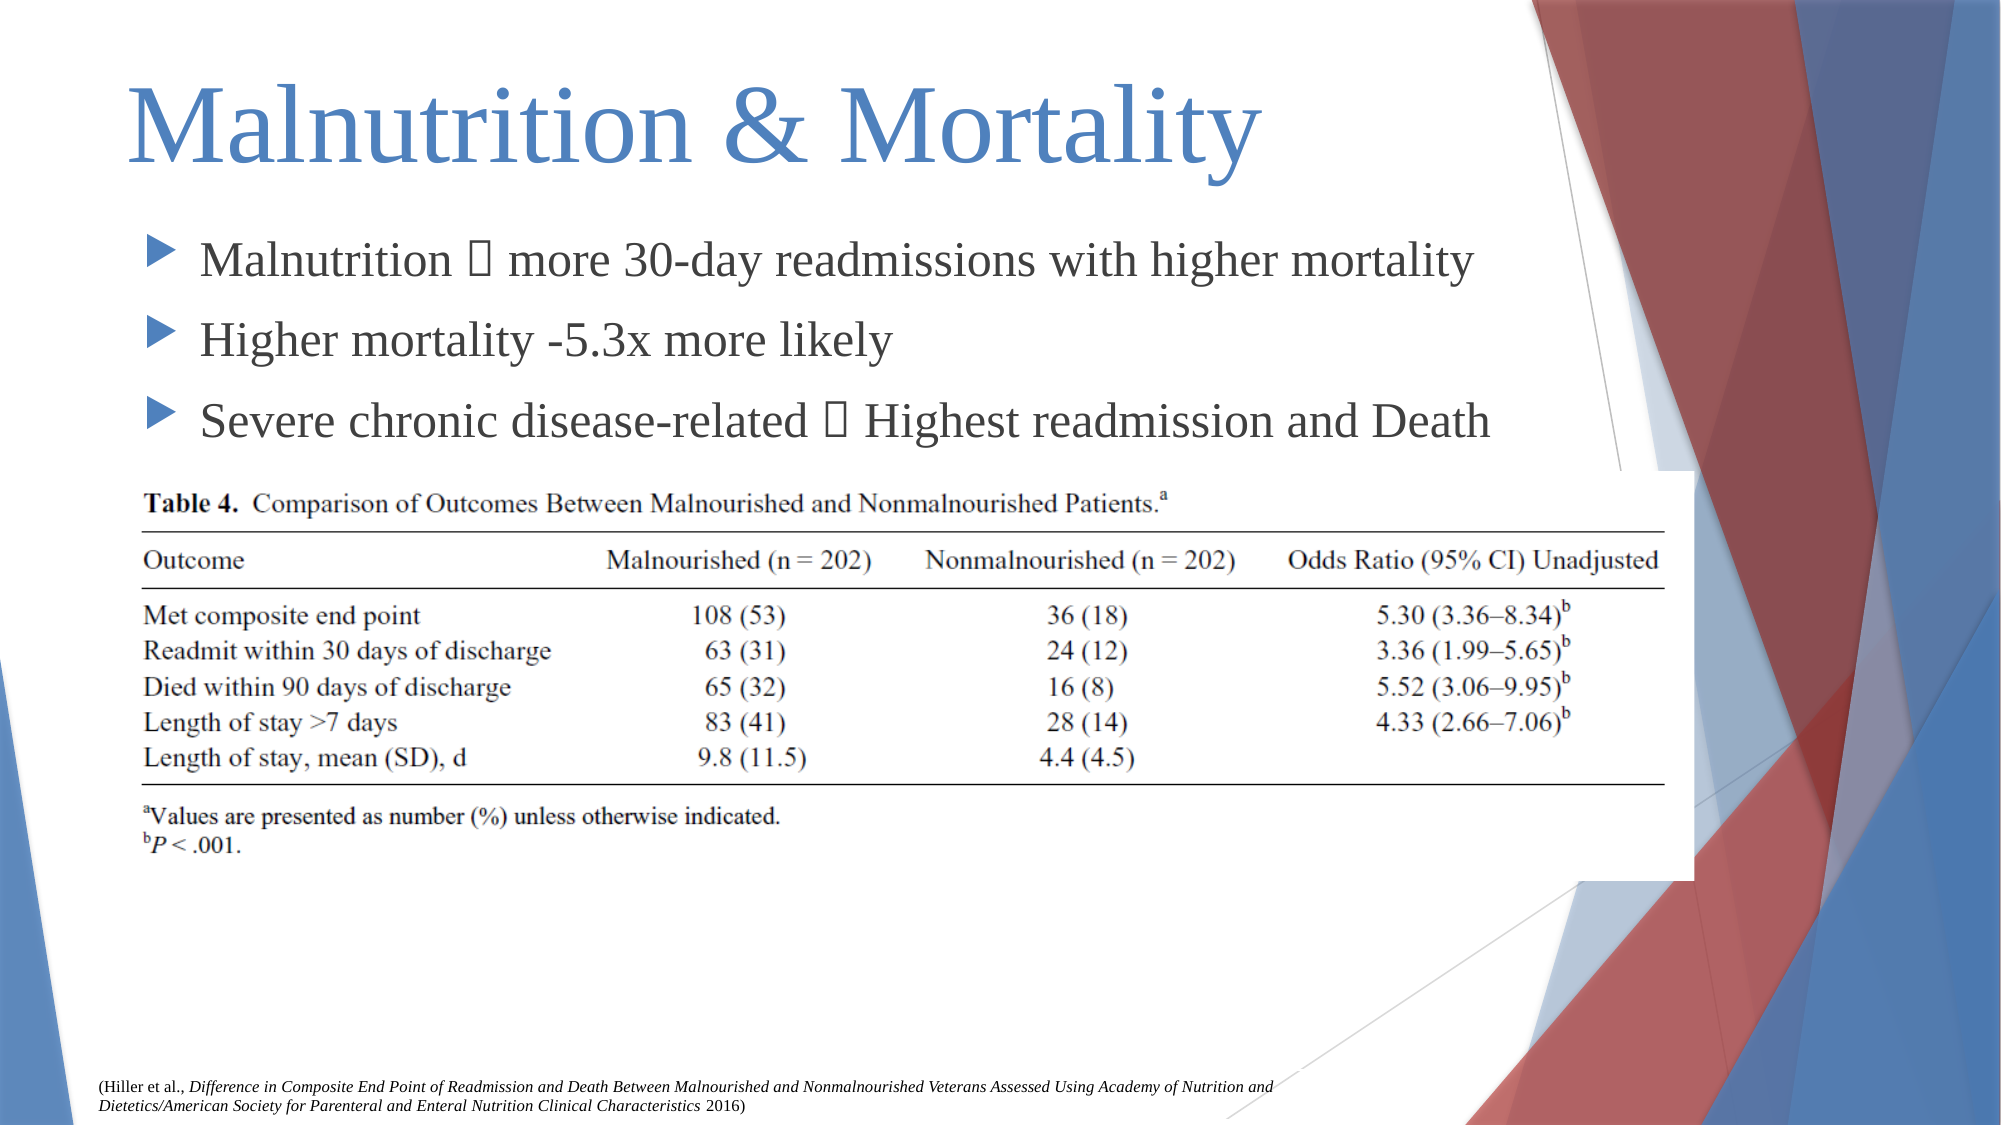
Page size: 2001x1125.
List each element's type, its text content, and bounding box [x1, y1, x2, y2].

picture [127, 471, 1695, 882]
table_header (Hiller et al., Difference in Composite End Point of Readmission and Death Between Malnourished and Nonmalnourished Veterans Assessed Using Academy of Nutrition and Dietetics/American Society for Parenteral and Enteral Nutrition Clinical Characteristics 2016) [85, 1071, 1418, 1119]
list Malnutrition  more 30-day readmissions with higher mortality Higher mortality -5.3x more likely Severe chronic disease-related  Highest readmission and Death [128, 201, 1548, 471]
text_box Malnutrition & Mortality [111, 54, 1530, 272]
